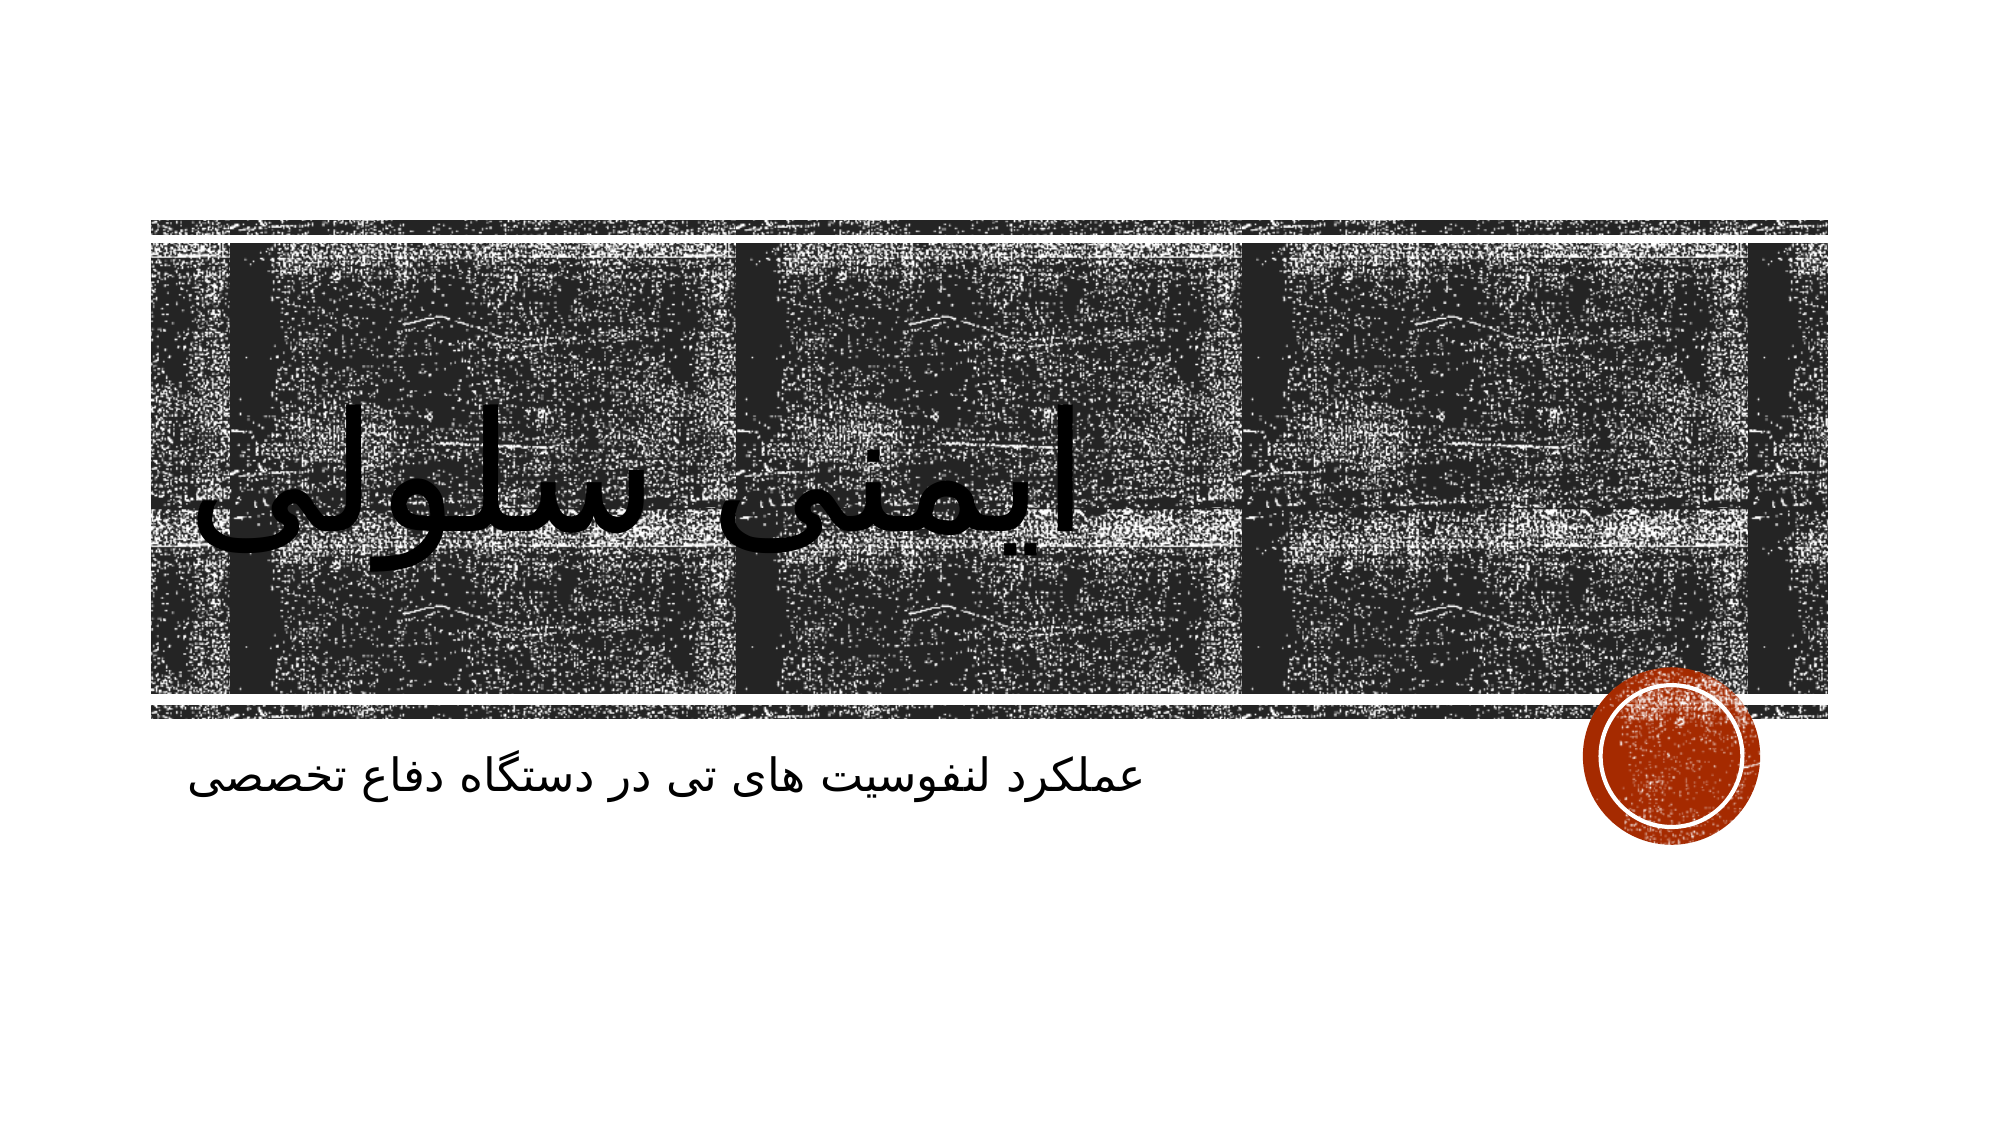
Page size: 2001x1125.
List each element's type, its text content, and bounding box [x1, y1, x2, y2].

title ایمنی سلولی [172, 234, 1808, 733]
subtitle عملکرد لنفوسیت های تی در دستگاه دفاع تخصصی [172, 744, 1467, 920]
